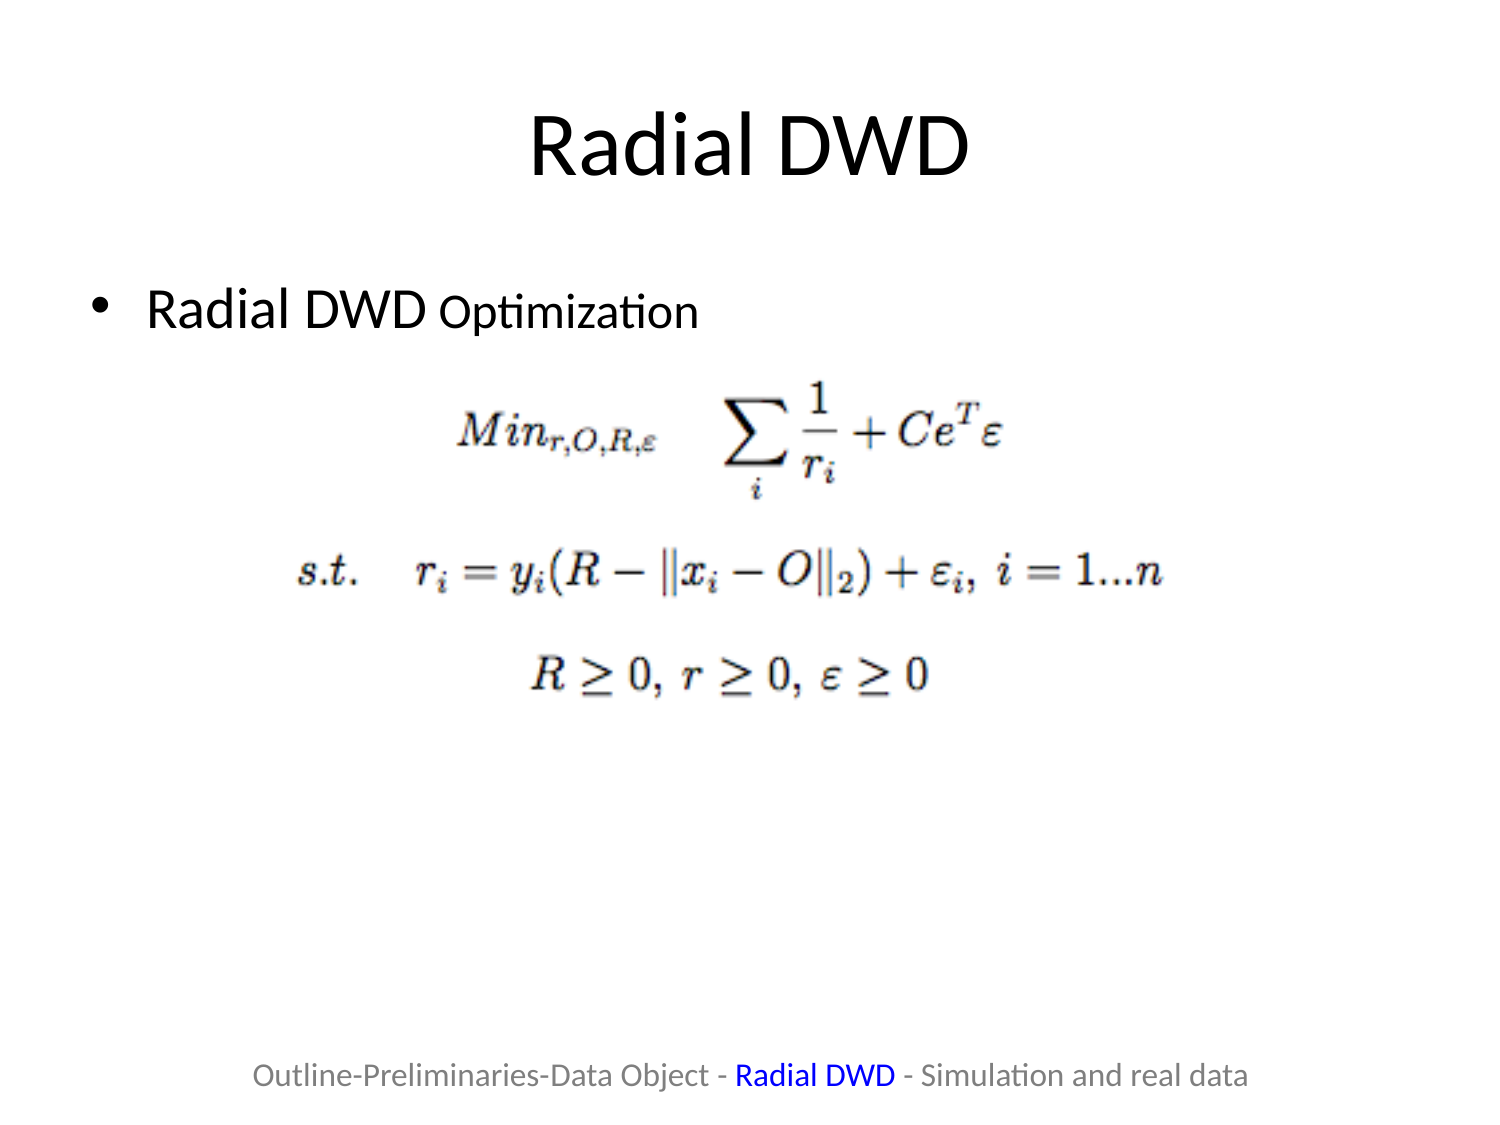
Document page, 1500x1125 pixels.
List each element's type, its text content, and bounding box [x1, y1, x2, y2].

footer Outline-Preliminaries-Data Object - Radial DWD - Simulation and real data [190, 1042, 1312, 1103]
list Radial DWD Optimization [75, 262, 1425, 1005]
title Radial DWD [75, 45, 1425, 233]
picture [190, 357, 1336, 733]
